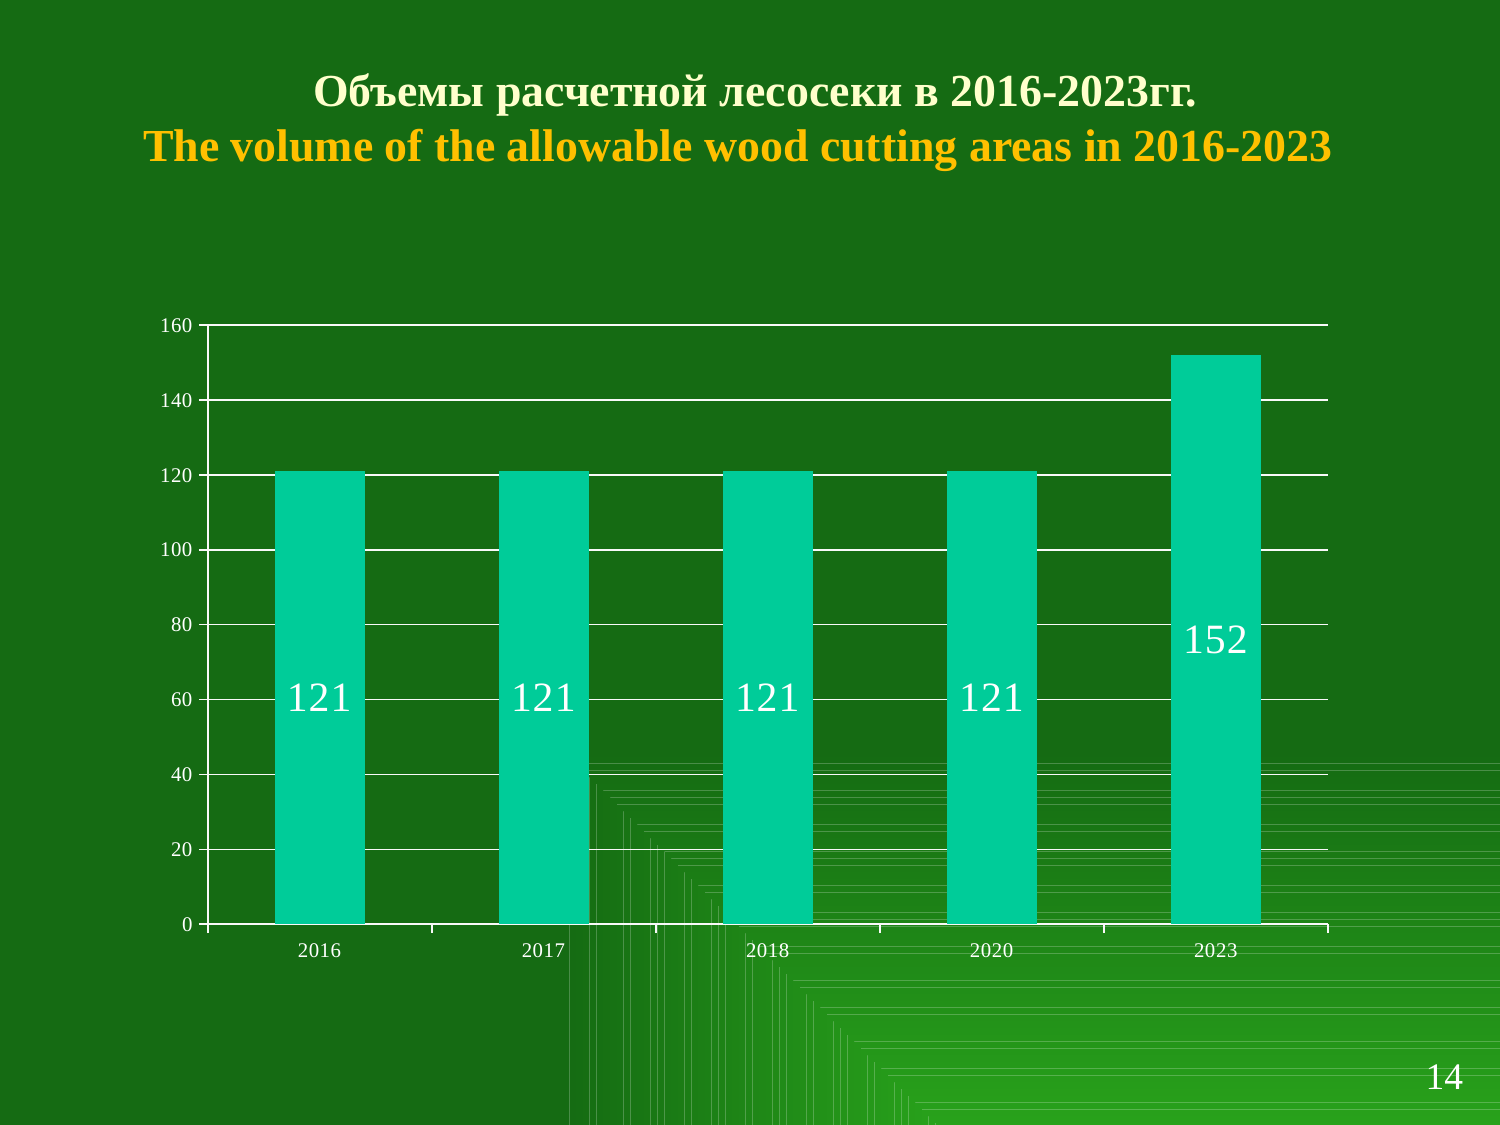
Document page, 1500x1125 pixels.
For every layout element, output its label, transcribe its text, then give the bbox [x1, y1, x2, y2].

chart [135, 299, 1353, 977]
title Объемы расчетной лесосеки в 2016-2023гг. The volume of the allowable wood cutting areas in 2016-2023 [0, 0, 1500, 232]
text_box 14 [1387, 1044, 1478, 1120]
